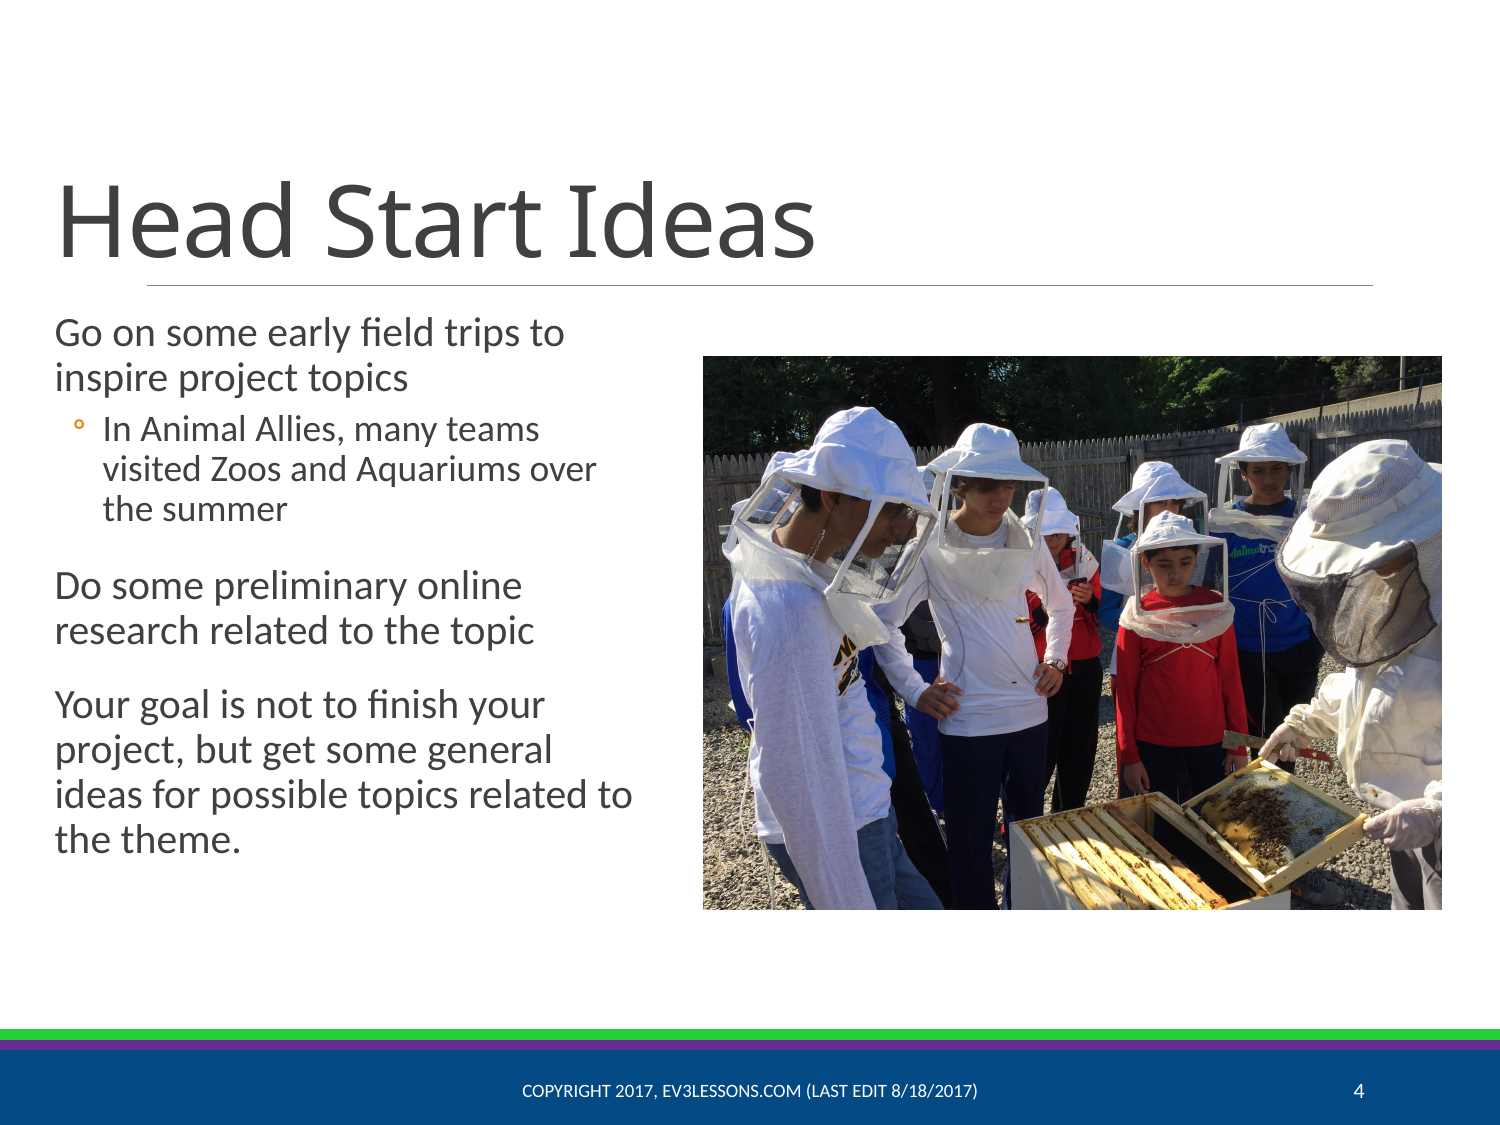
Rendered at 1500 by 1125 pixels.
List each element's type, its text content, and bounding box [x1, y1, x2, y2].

footer Copyright 2017, EV3Lessons.com (Last Edit 8/18/2017) [453, 1059, 1047, 1120]
picture [702, 355, 1442, 910]
title Head Start Ideas [39, 47, 1464, 285]
list Go on some early field trips to inspire project topics In Animal Allies, many teams visited Zoos and Aquariums over the summer Do some preliminary online research related to the topic Your goal is not to finish your project, but get some general ideas for possible topics related to the theme. [39, 302, 641, 963]
slide_number 4 [1218, 1059, 1380, 1120]
